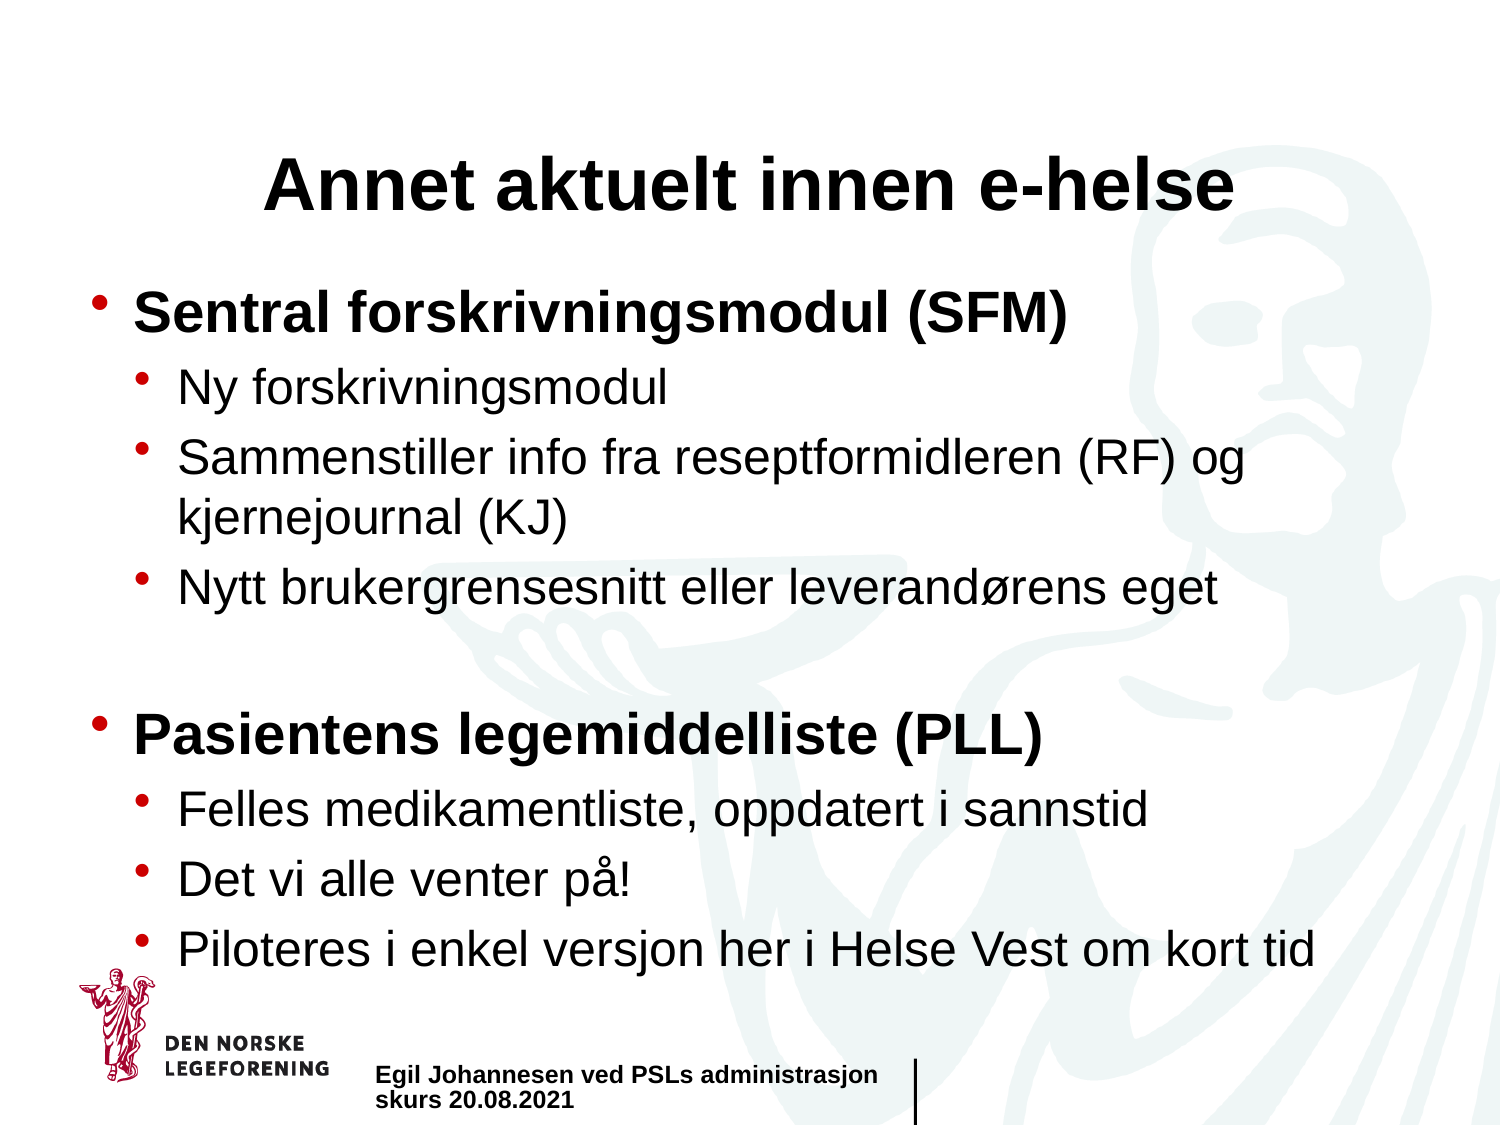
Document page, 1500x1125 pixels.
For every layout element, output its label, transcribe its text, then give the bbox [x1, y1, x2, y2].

picture [0, 0, 1500, 1125]
footer Egil Johannesen ved PSLs administrasjonskurs 20.08.2021 [360, 1051, 906, 1111]
list Sentral forskrivningsmodul (SFM) Ny forskrivningsmodul Sammenstiller info fra reseptformidleren (RF) og kjernejournal (KJ) Nytt brukergrensesnitt eller leverandørens eget Pasientens legemiddelliste (PLL) Felles medikamentliste, oppdatert i sannstid Det vi alle venter på! Piloteres i enkel versjon her i Helse Vest om kort tid [75, 267, 1425, 1005]
title Annet aktuelt innen e-helse [75, 45, 1425, 233]
